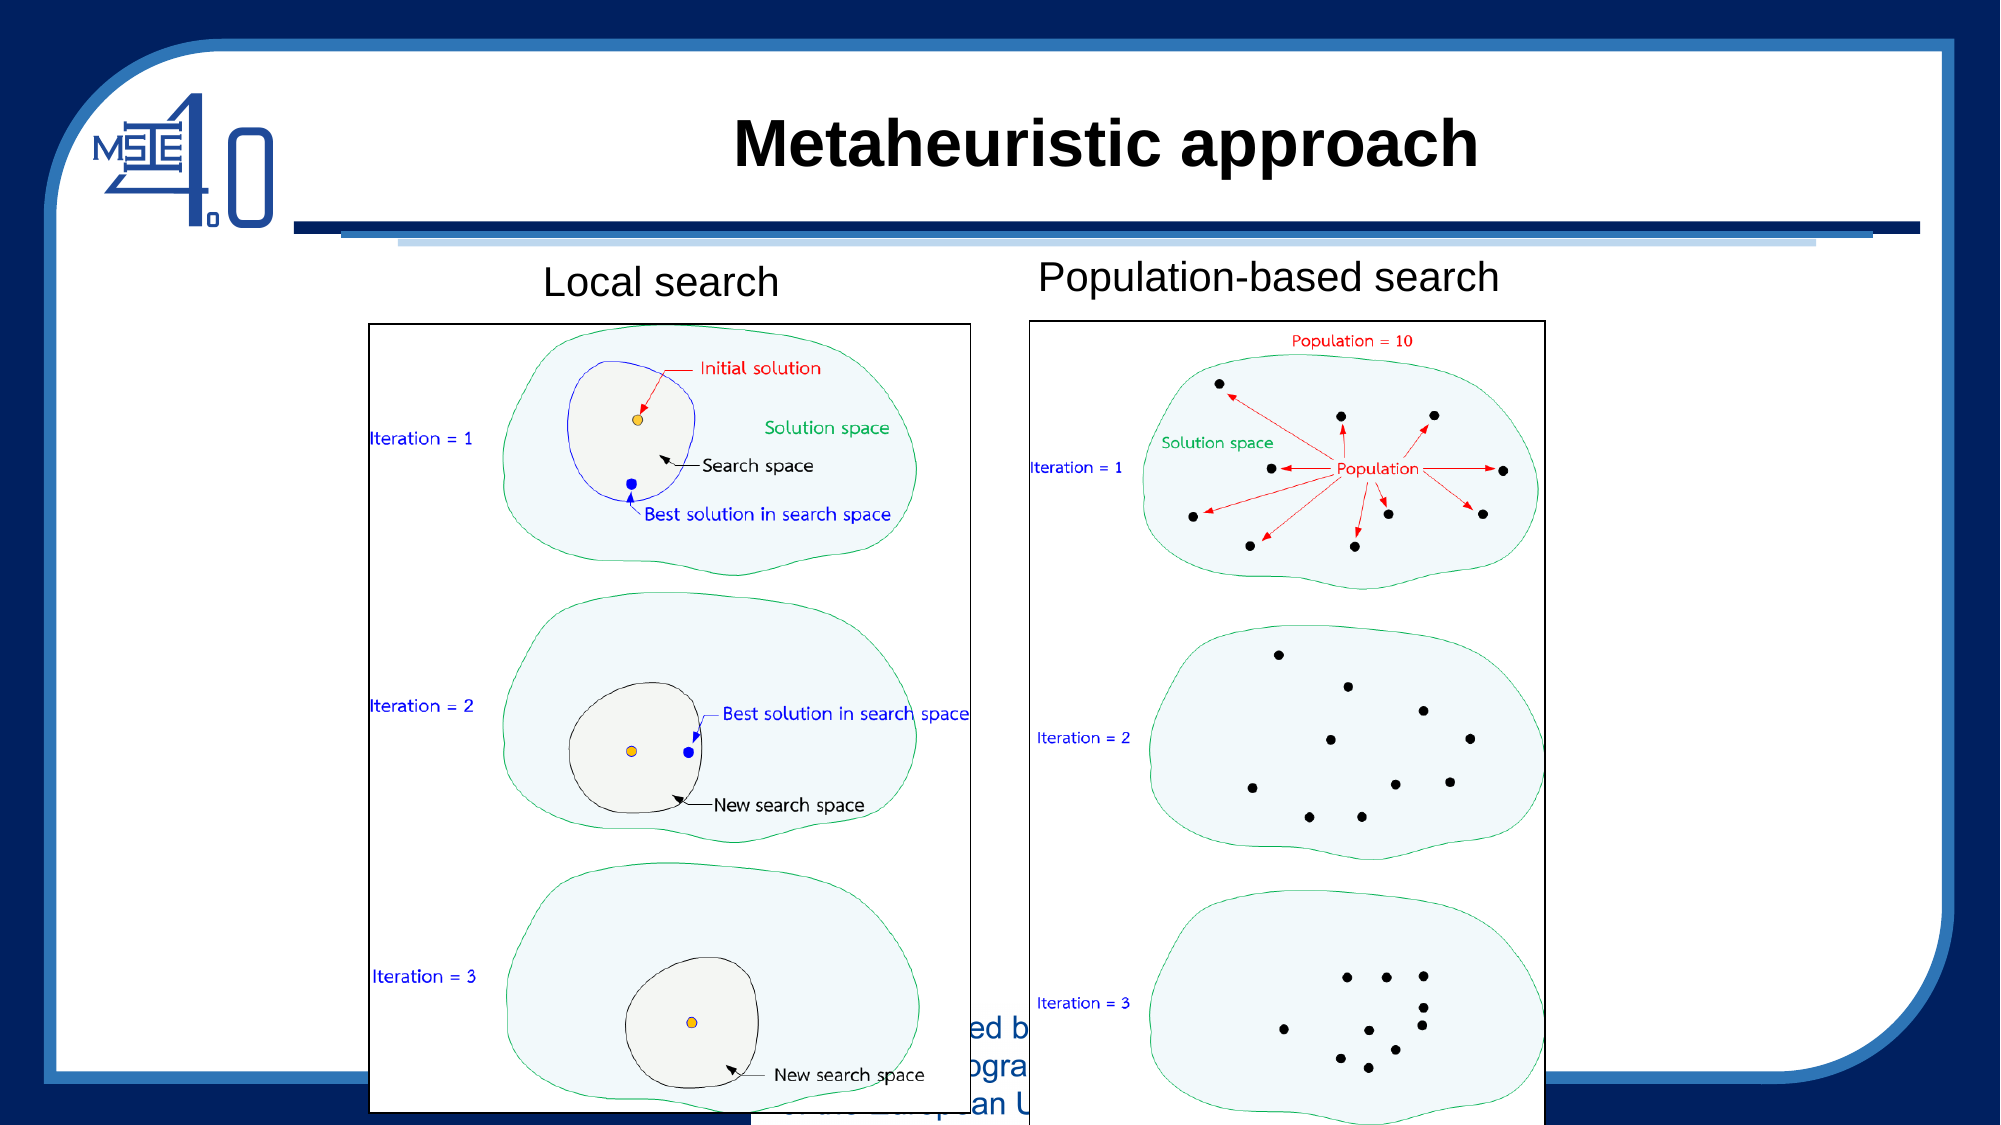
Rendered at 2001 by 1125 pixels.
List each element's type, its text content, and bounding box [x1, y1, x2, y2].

picture [1030, 321, 1545, 1125]
text_box Local search [293, 230, 901, 330]
text_box Local search [970, 325, 1023, 330]
title Metaheuristic approach [294, 73, 1921, 220]
picture [751, 1003, 1029, 1125]
picture [369, 324, 970, 1113]
text_box Population-based search [901, 224, 1631, 325]
